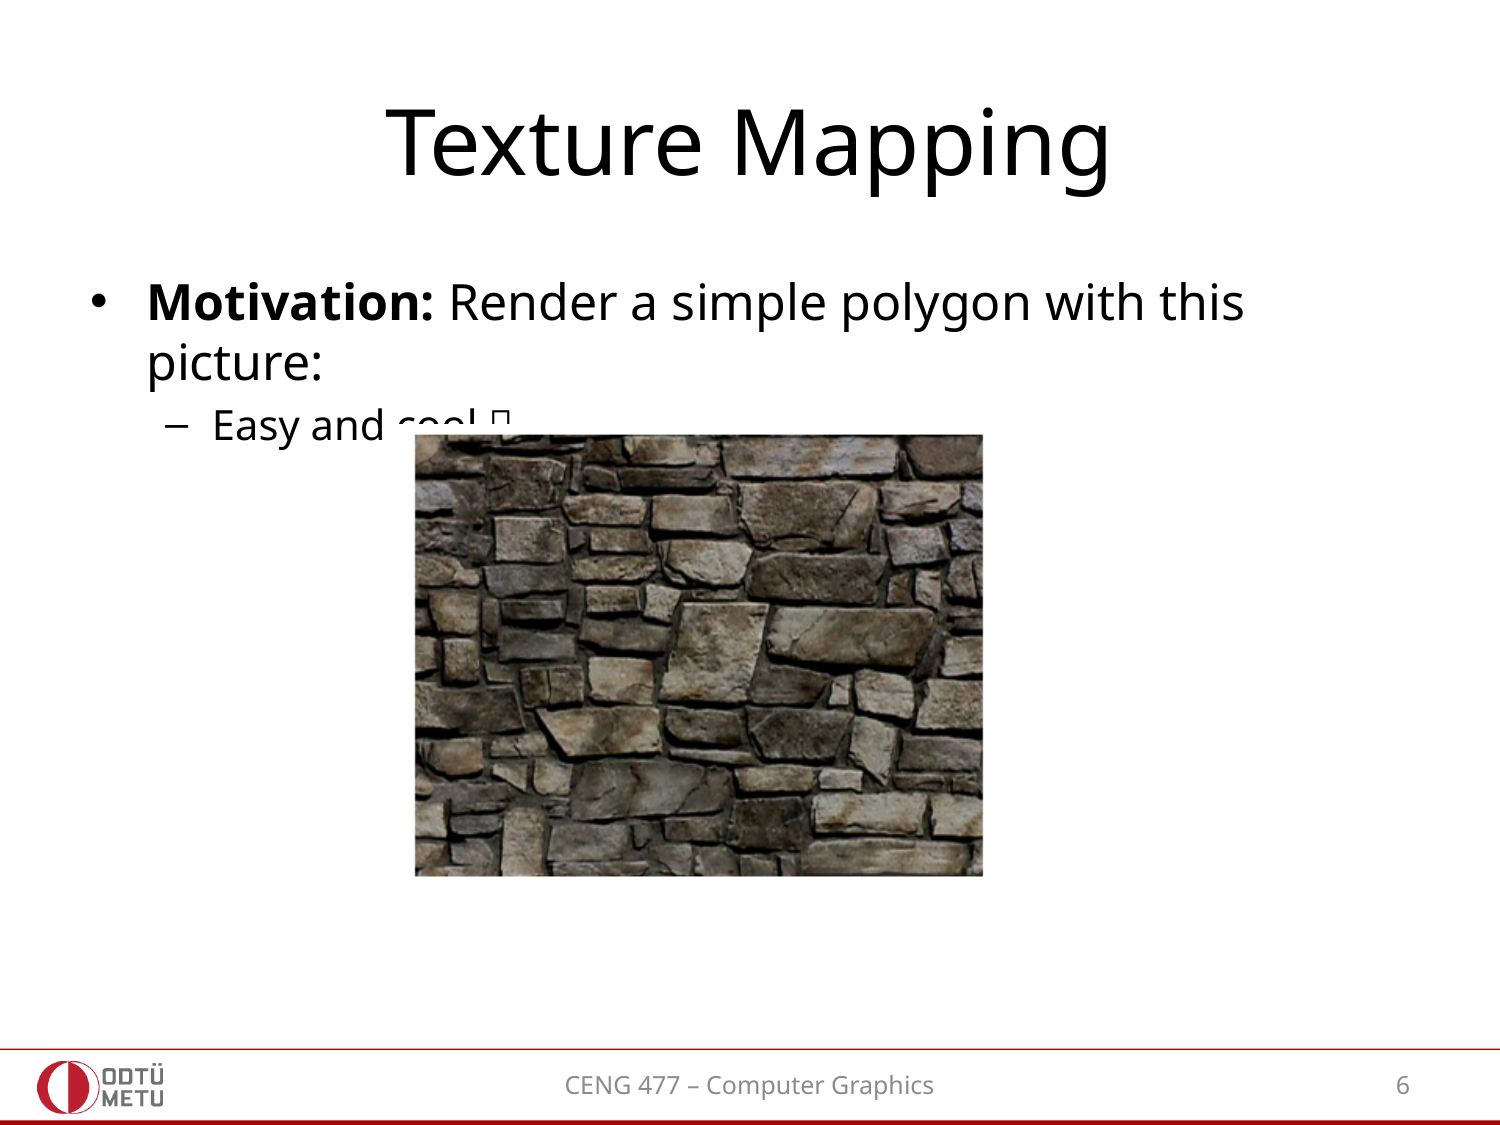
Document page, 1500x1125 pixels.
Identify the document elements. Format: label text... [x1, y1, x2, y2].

picture [37, 1061, 163, 1114]
title Texture Mapping [75, 45, 1425, 233]
list Motivation: Render a simple polygon with this picture: Easy and cool  [75, 262, 1425, 1005]
picture [395, 424, 991, 883]
slide_number 6 [1074, 1056, 1425, 1117]
footer CENG 477 – Computer Graphics [512, 1056, 988, 1117]
